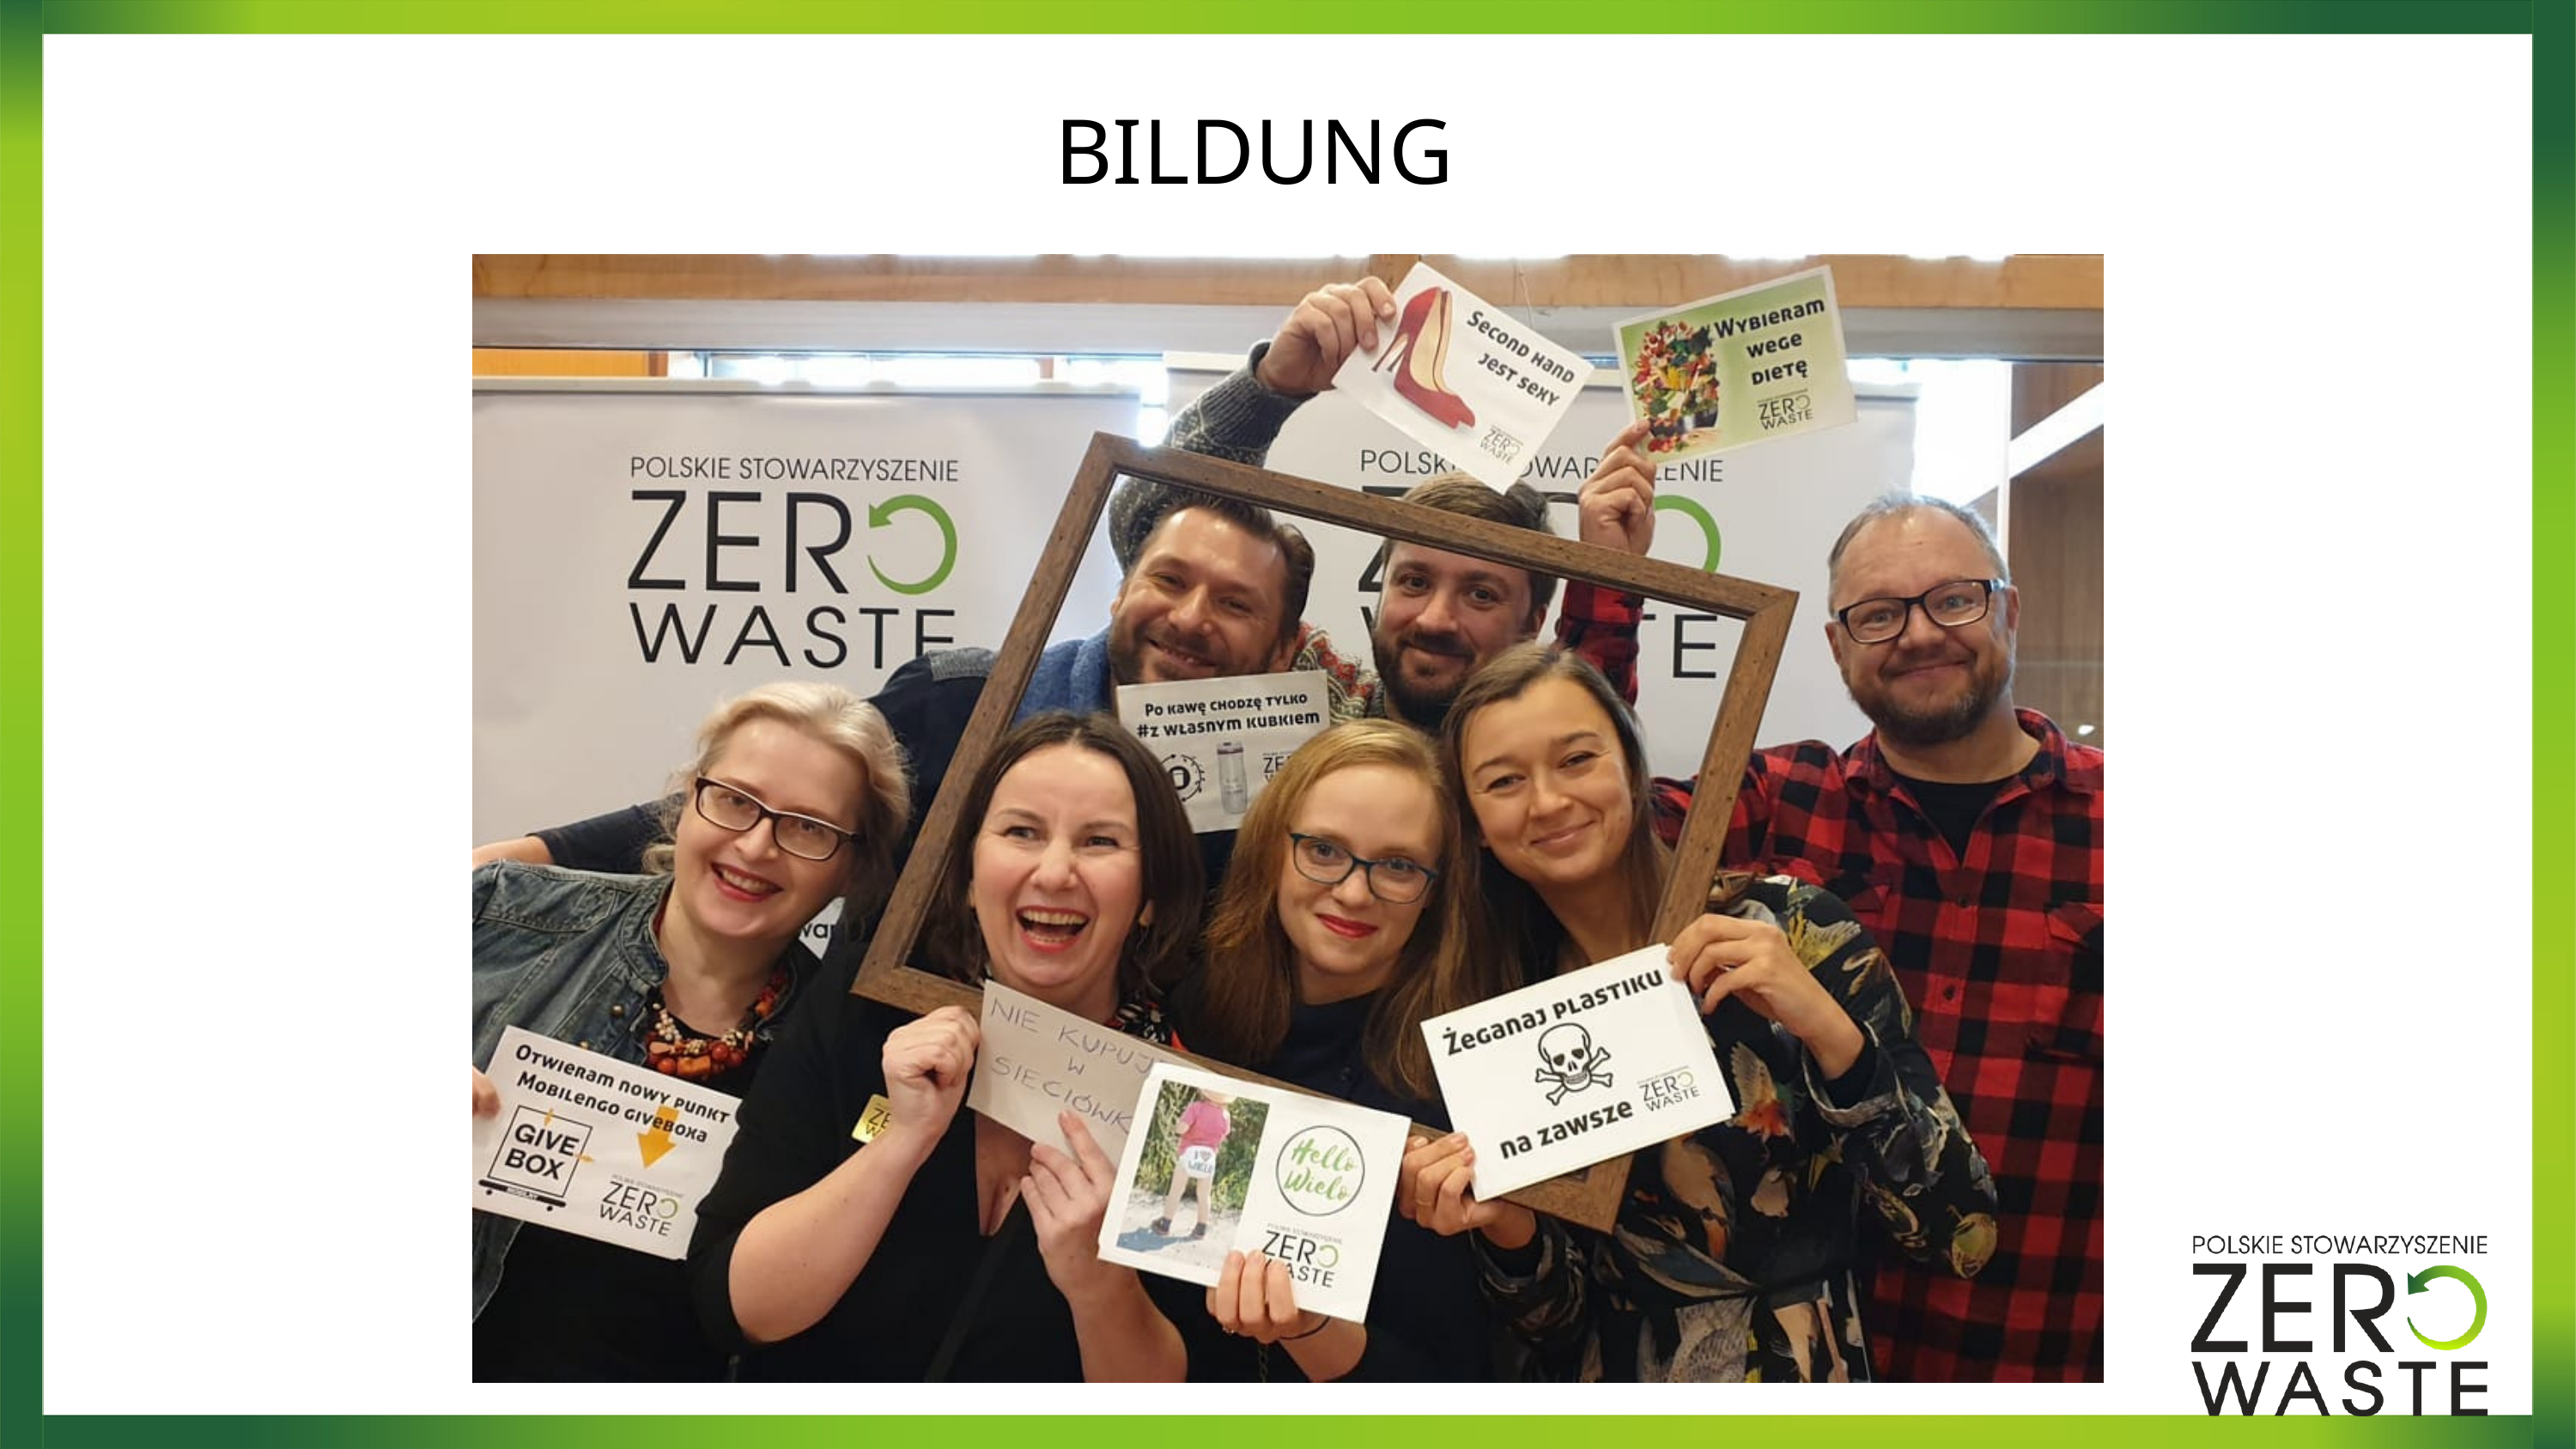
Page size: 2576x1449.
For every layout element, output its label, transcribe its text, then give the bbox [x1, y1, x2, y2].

picture [0, 0, 2576, 1449]
text_box BILDUNG [1054, 76, 1522, 202]
